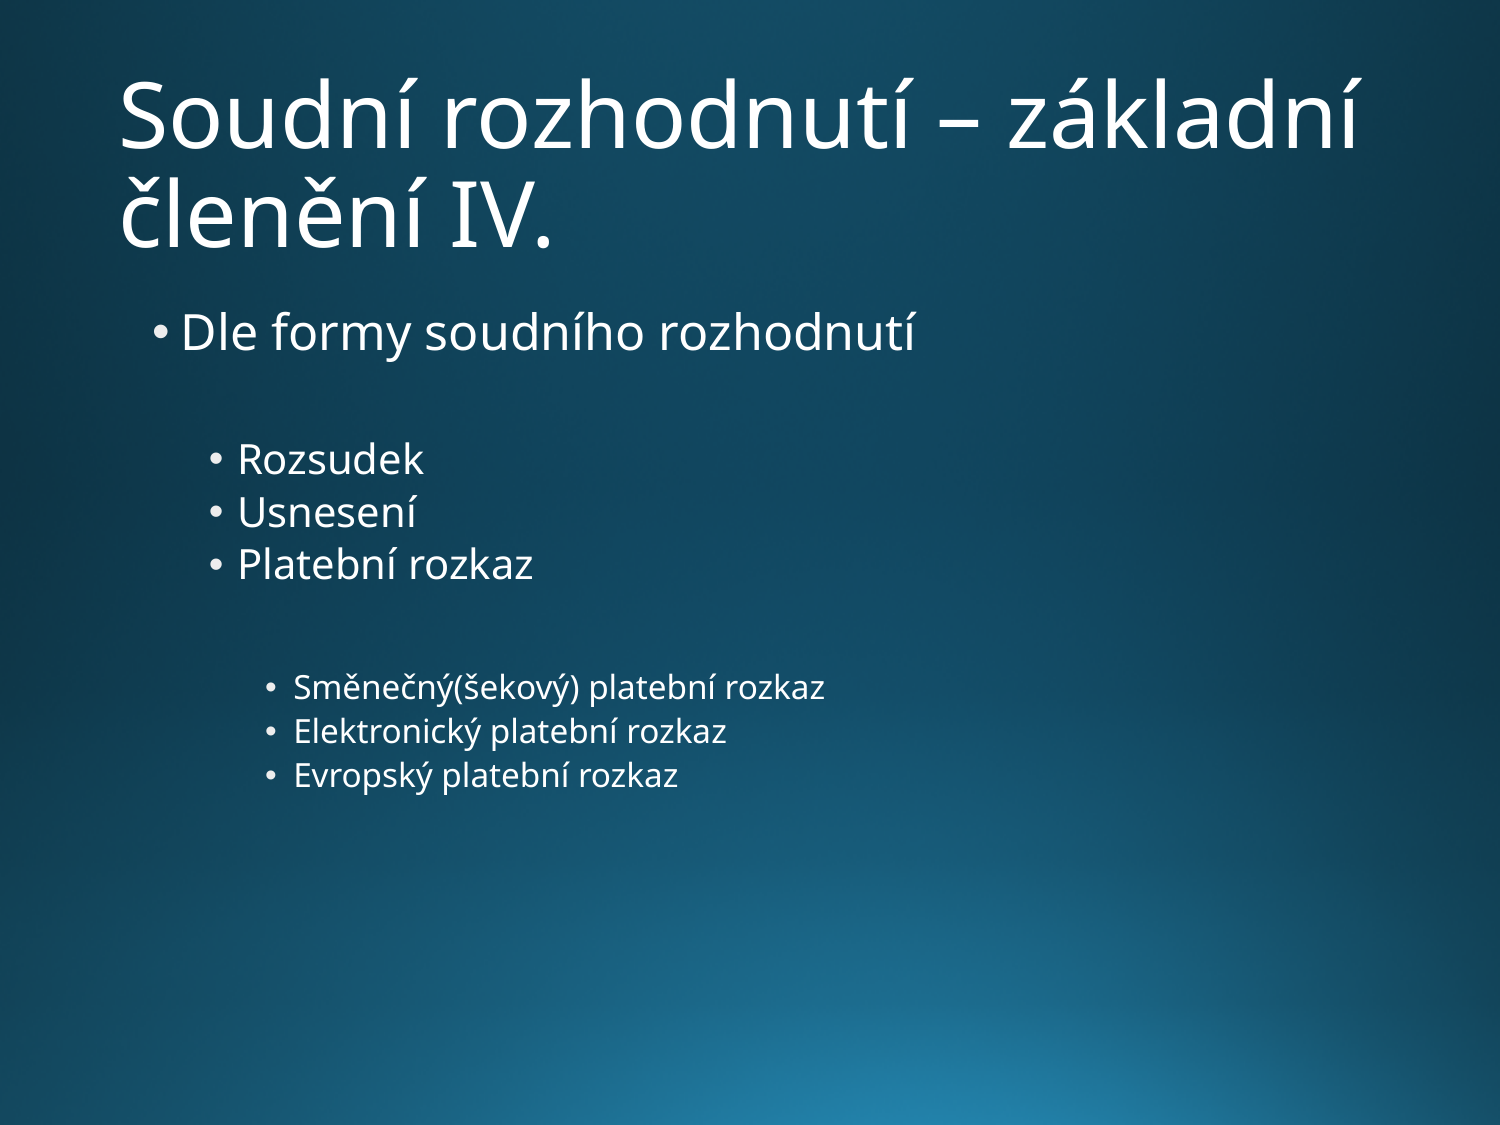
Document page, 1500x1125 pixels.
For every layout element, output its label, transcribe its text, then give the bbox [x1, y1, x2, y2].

picture [0, 0, 1500, 1125]
list Dle formy soudního rozhodnutí Rozsudek Usnesení Platební rozkaz Směnečný(šekový) platební rozkaz Elektronický platební rozkaz Evropský platební rozkaz [137, 299, 1397, 1014]
title Soudní rozhodnutí – základní členění IV. [103, 59, 1397, 278]
